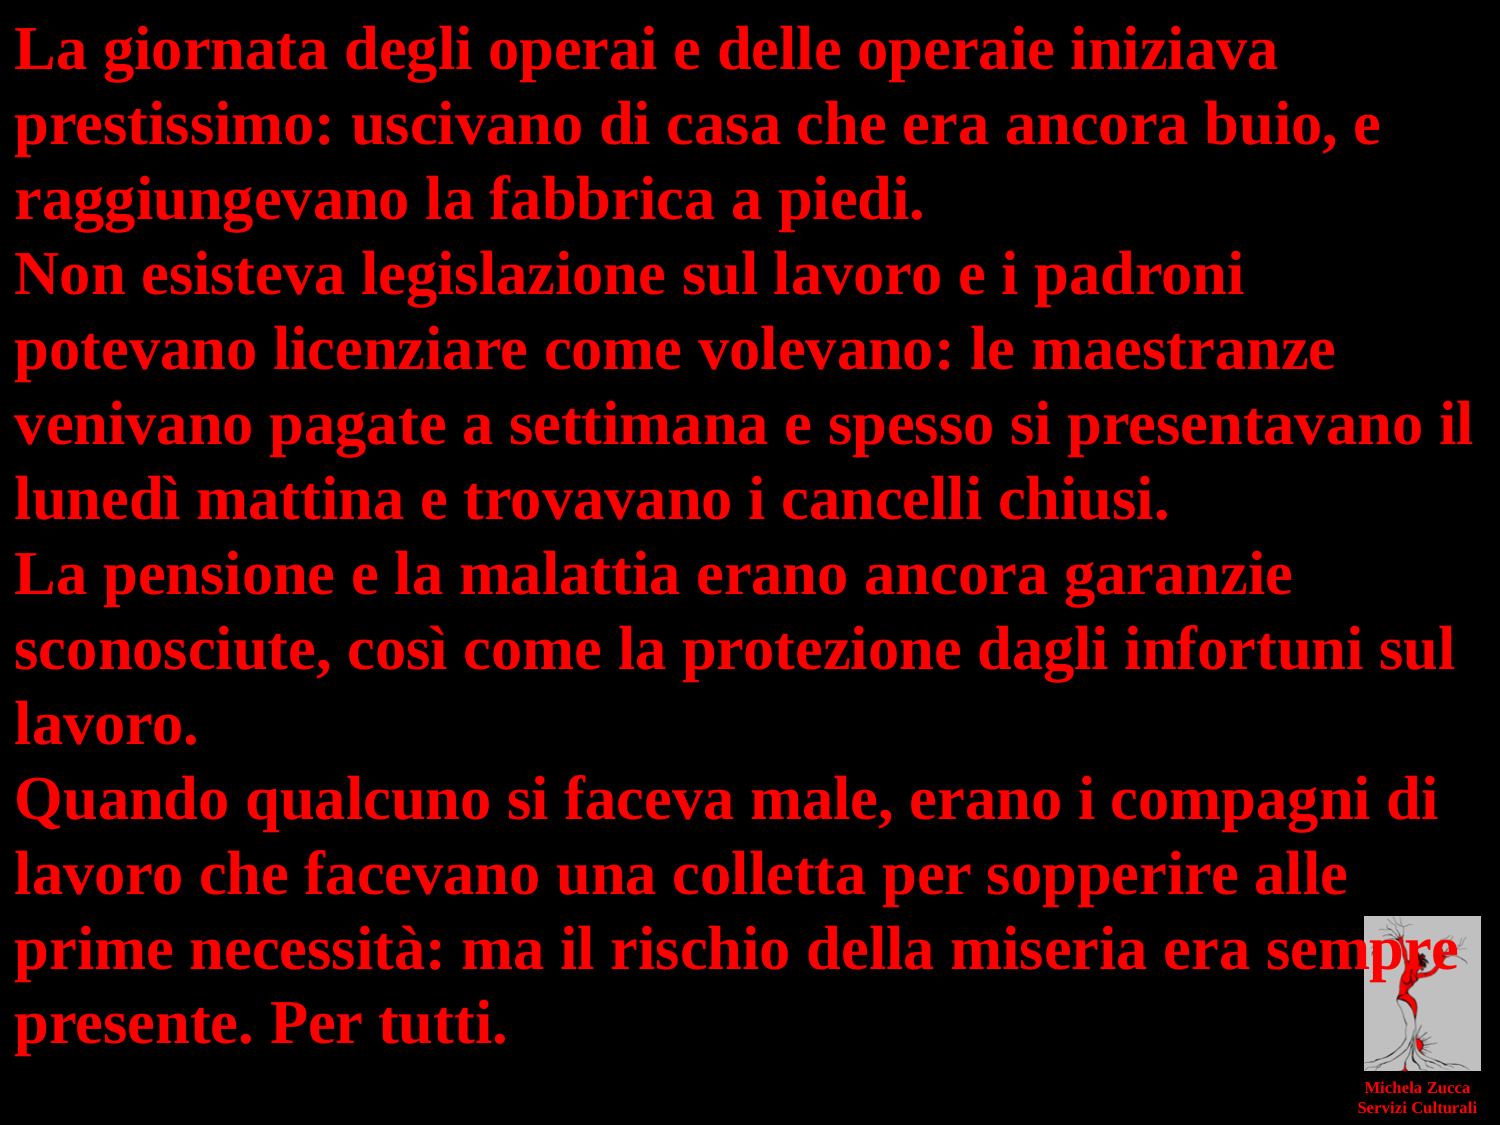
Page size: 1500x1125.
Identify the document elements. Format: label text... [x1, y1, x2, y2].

text_box La giornata degli operai e delle operaie iniziava prestissimo: uscivano di casa che era ancora buio, e raggiungevano la fabbrica a piedi. Non esisteva legislazione sul lavoro e i padroni potevano licenziare come volevano: le maestranze venivano pagate a settimana e spesso si presentavano il lunedì mattina e trovavano i cancelli chiusi. La pensione e la malattia erano ancora garanzie sconosciute, così come la protezione dagli infortuni sul lavoro. Quando qualcuno si faceva male, erano i compagni di lavoro che facevano una colletta per sopperire alle prime necessità: ma il rischio della miseria era sempre presente. Per tutti. [0, 0, 1500, 1064]
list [1363, 916, 1481, 1072]
text_box Michela Zucca Servizi Culturali [1342, 1069, 1493, 1125]
